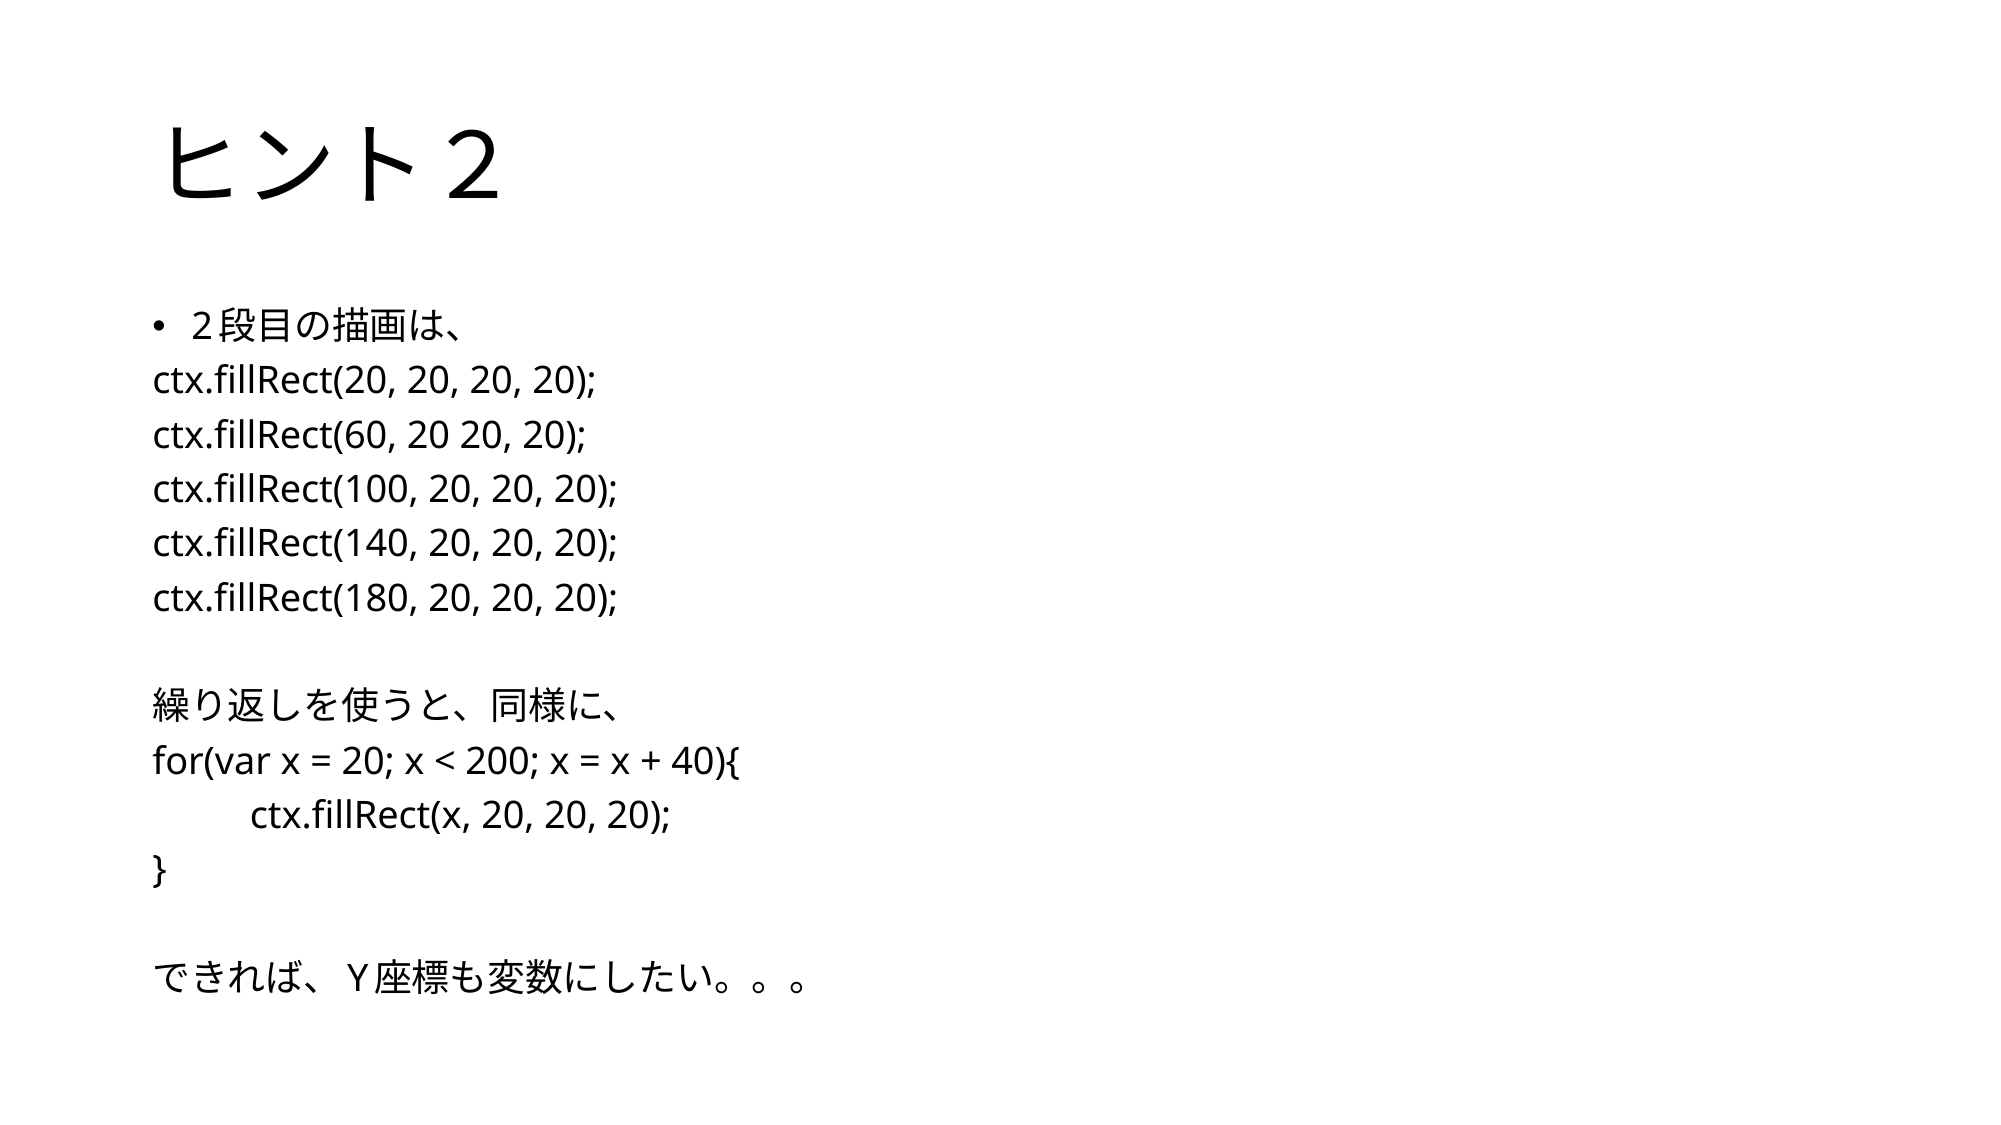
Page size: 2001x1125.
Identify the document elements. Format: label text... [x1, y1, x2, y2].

title ヒント２ [137, 59, 1863, 278]
list 2段目の描画は、 ctx.fillRect(20, 20, 20, 20); ctx.fillRect(60, 20 20, 20); ctx.fillRect(100, 20, 20, 20); ctx.fillRect(140, 20, 20, 20); ctx.fillRect(180, 20, 20, 20); 繰り返しを使うと、同様に、 for(var x = 20; x < 200; x = x + 40){ ctx.fillRect(x, 20, 20, 20); } できれば、Y座標も変数にしたい。。。 [137, 299, 1863, 1014]
